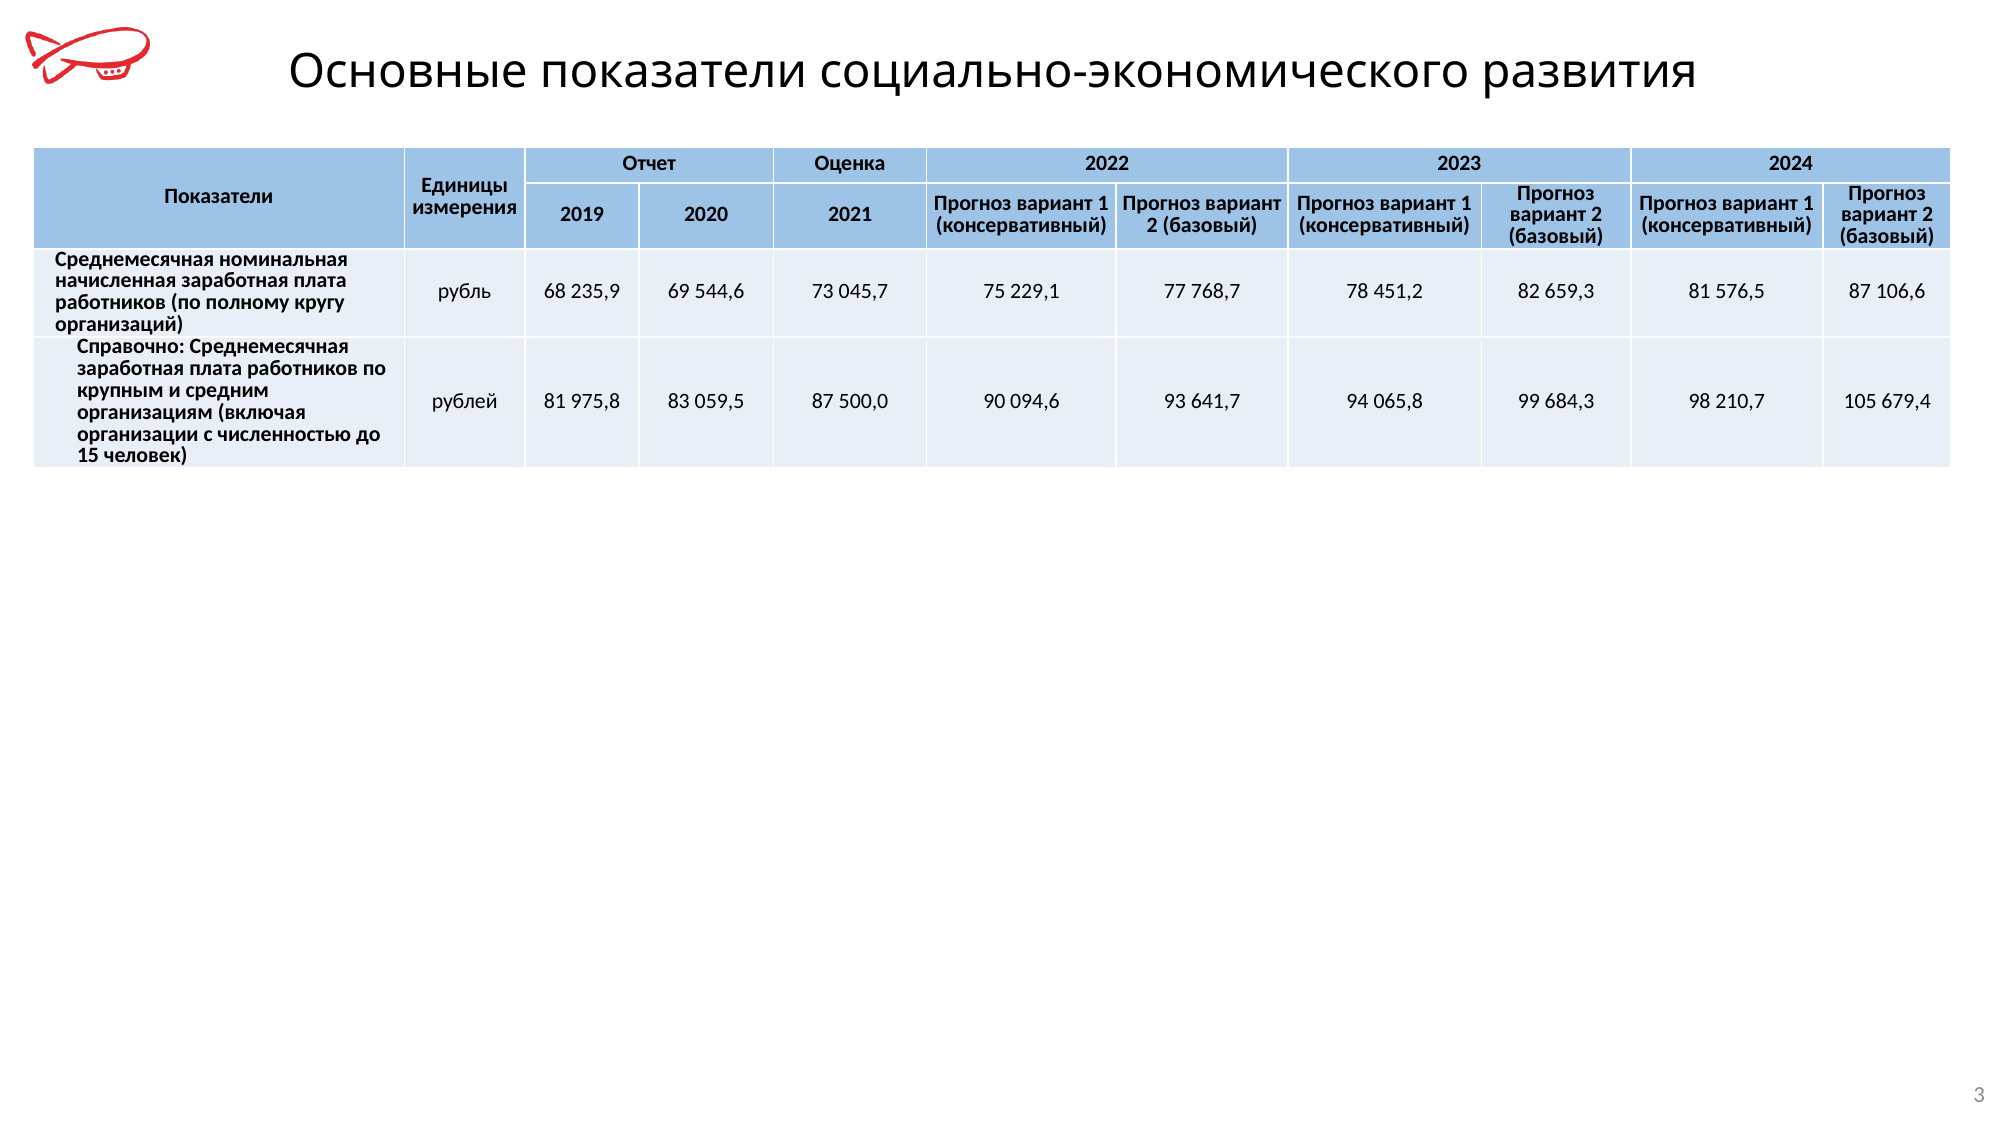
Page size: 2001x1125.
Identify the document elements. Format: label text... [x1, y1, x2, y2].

table_cell 81 576,5 [1632, 250, 1822, 336]
table_header Оценка [774, 148, 926, 182]
table_cell 2020 [640, 184, 773, 248]
table_cell 82 659,3 [1482, 250, 1630, 336]
table_cell 94 065,8 [1289, 338, 1481, 467]
table_cell Среднемесячная номинальная начисленная заработная плата работников (по полному кругу организаций) [34, 250, 404, 336]
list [25, 27, 150, 85]
table_cell 87 106,6 [1824, 250, 1950, 336]
title Основные показатели социально-экономического развития [174, 38, 1825, 106]
table_header 2023 [1289, 148, 1630, 182]
table_cell 68 235,9 [526, 250, 638, 336]
table_cell 98 210,7 [1632, 338, 1822, 467]
table_cell 2019 [526, 184, 638, 248]
table_cell Прогноз вариант 1 (консервативный) [927, 184, 1115, 248]
table_cell Справочно: Среднемесячная заработная плата работников по крупным и средним организациям (включая организации с численностью до 15 человек) [34, 338, 404, 467]
table_cell 73 045,7 [774, 250, 926, 336]
table_header Отчет [526, 148, 773, 182]
table_cell Прогноз вариант 1 (консервативный) [1632, 184, 1822, 248]
table_cell рубль [405, 250, 524, 336]
table_cell 2021 [774, 184, 926, 248]
table_cell 77 768,7 [1117, 250, 1287, 336]
table_cell 69 544,6 [640, 250, 773, 336]
table_cell 90 094,6 [927, 338, 1115, 467]
slide_number 3 [1760, 1071, 2000, 1117]
table_cell 99 684,3 [1482, 338, 1630, 467]
table_cell рублей [405, 338, 524, 467]
table_cell 78 451,2 [1289, 250, 1481, 336]
table_header Показатели [34, 148, 404, 248]
table_header Единицы измерения [405, 148, 524, 248]
table_cell 93 641,7 [1117, 338, 1287, 467]
table_cell 83 059,5 [640, 338, 773, 467]
table_cell Прогноз вариант 2 (базовый) [1117, 184, 1287, 248]
table_cell 105 679,4 [1824, 338, 1950, 467]
table_header 2024 [1632, 148, 1950, 182]
table_cell 75 229,1 [927, 250, 1115, 336]
table_header 2022 [927, 148, 1287, 182]
table_cell Прогноз вариант 2 (базовый) [1824, 184, 1950, 248]
table_cell 81 975,8 [526, 338, 638, 467]
table_cell Прогноз вариант 1 (консервативный) [1289, 184, 1481, 248]
table_cell 87 500,0 [774, 338, 926, 467]
table_cell Прогноз вариант 2 (базовый) [1482, 184, 1630, 248]
